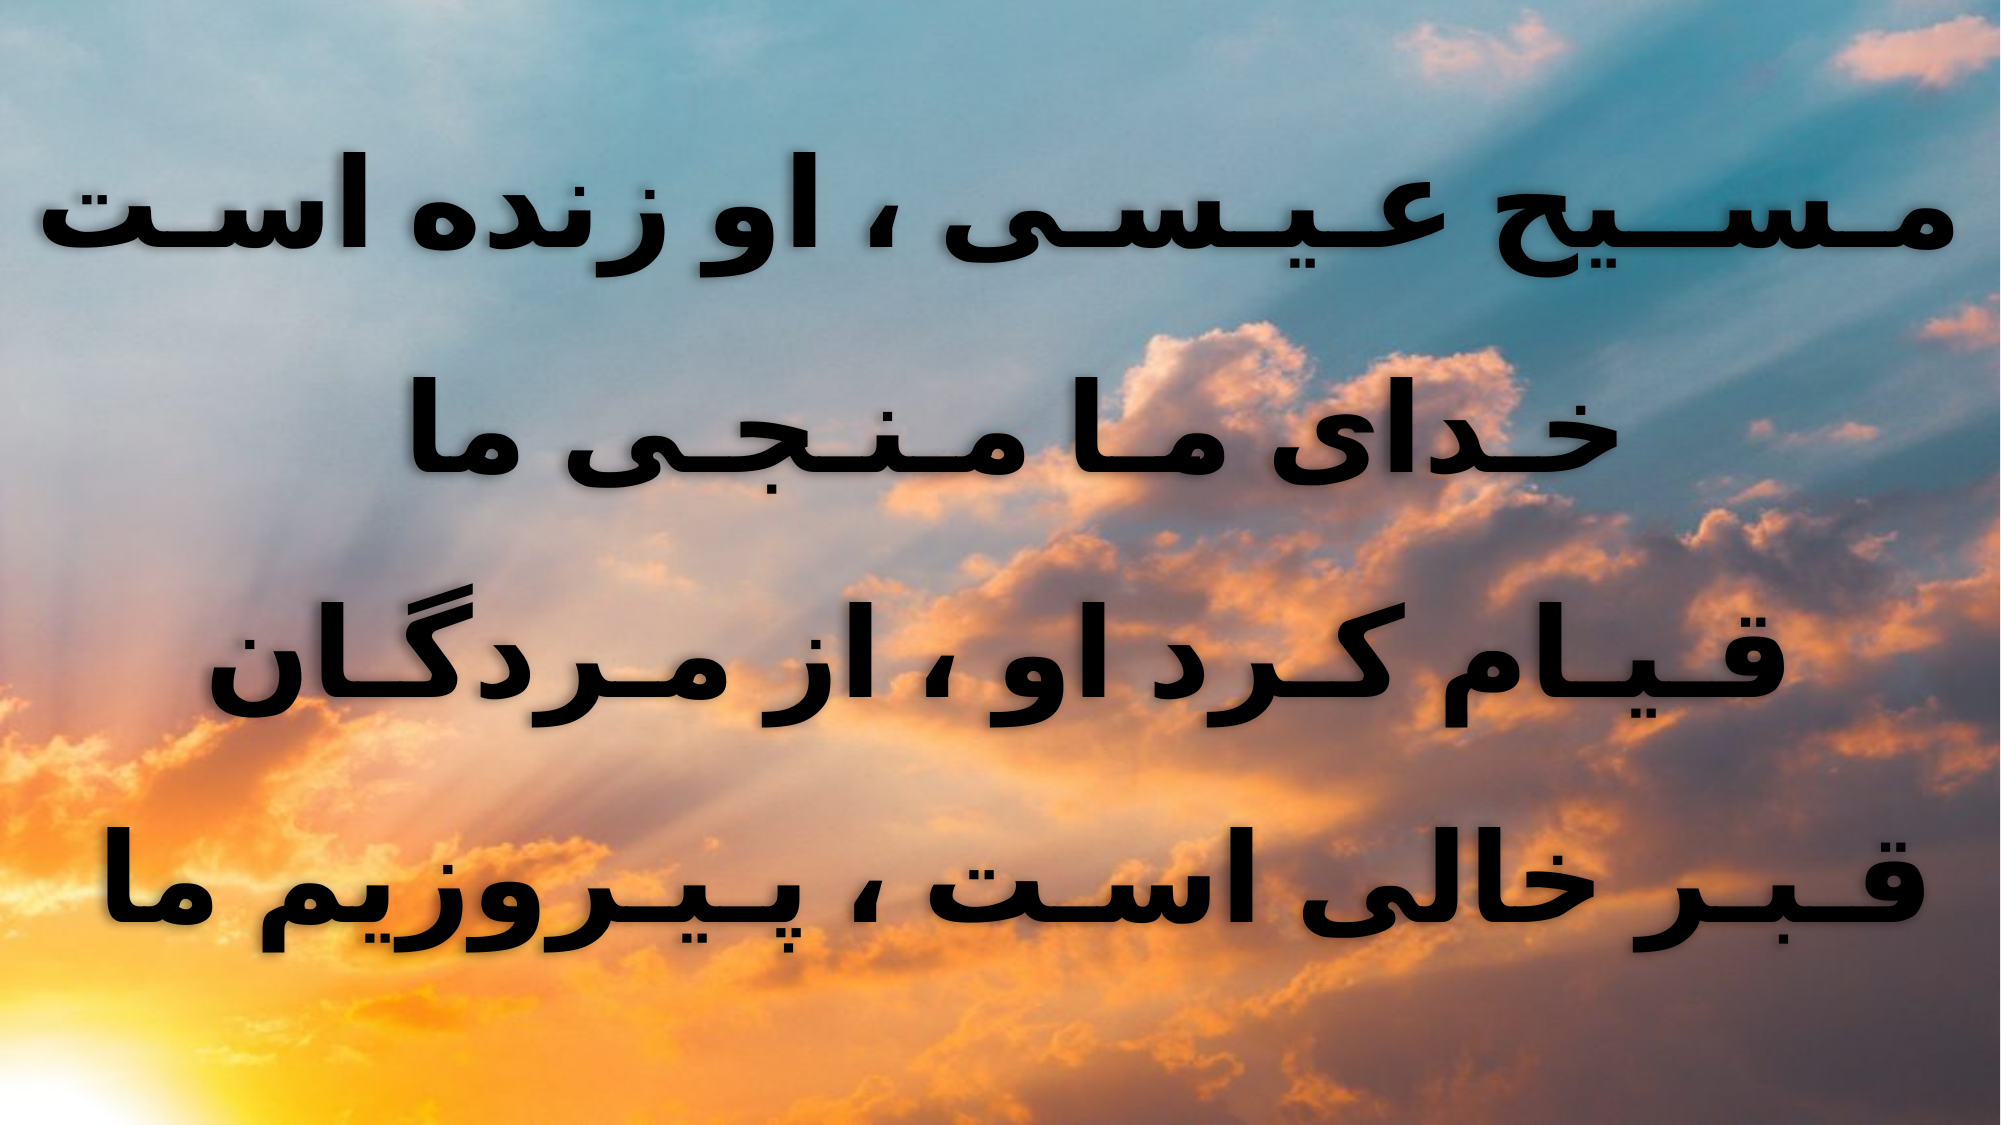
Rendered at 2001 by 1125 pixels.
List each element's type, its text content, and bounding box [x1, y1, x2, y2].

text_box مـســیح عـیـسـی ، او زنده اسـت خـدای مـا مـنـجـی ما قـیـام کـرد او ، از مـردگـان قـبـر خالی اسـت ، پـیـروزیم ما [0, 0, 2000, 955]
picture [0, 0, 2001, 1125]
